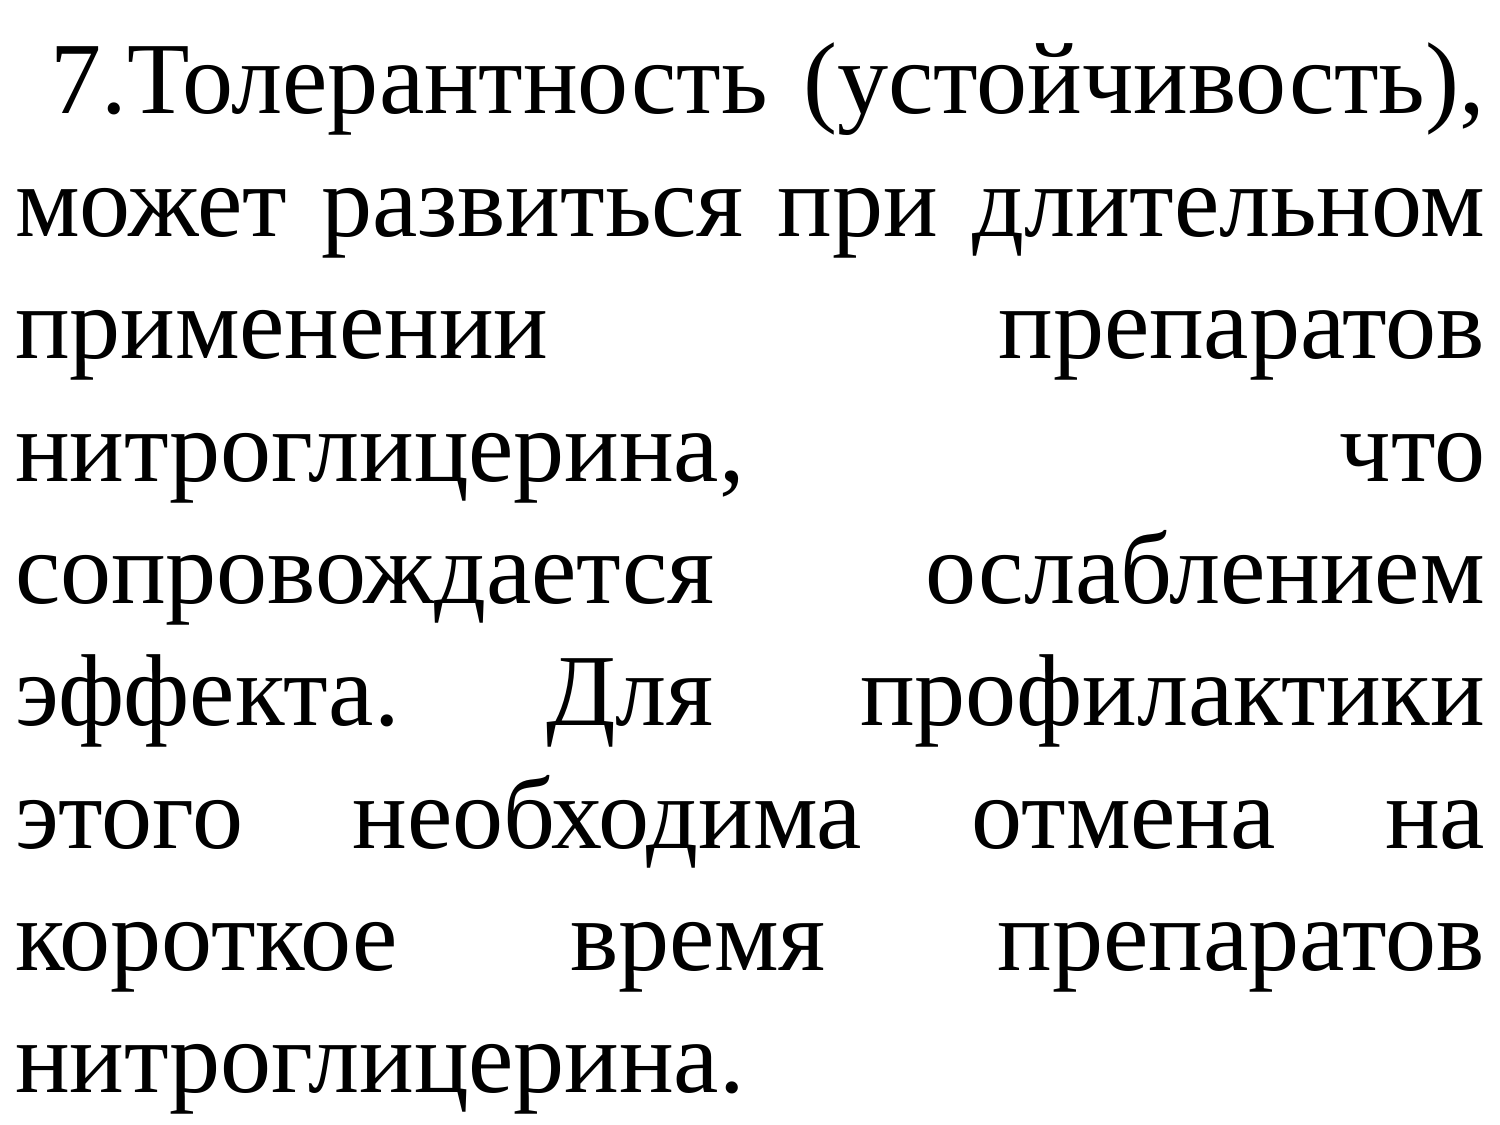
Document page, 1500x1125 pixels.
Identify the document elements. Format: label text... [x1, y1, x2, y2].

title 7.Толерантность (устойчивость), может развиться при длительном применении препаратов нитроглицерина, что сопровождается ослаблением эффекта. Для профилактики этого необходима отмена на короткое время препаратов нитроглицерина. [0, 0, 1500, 1125]
